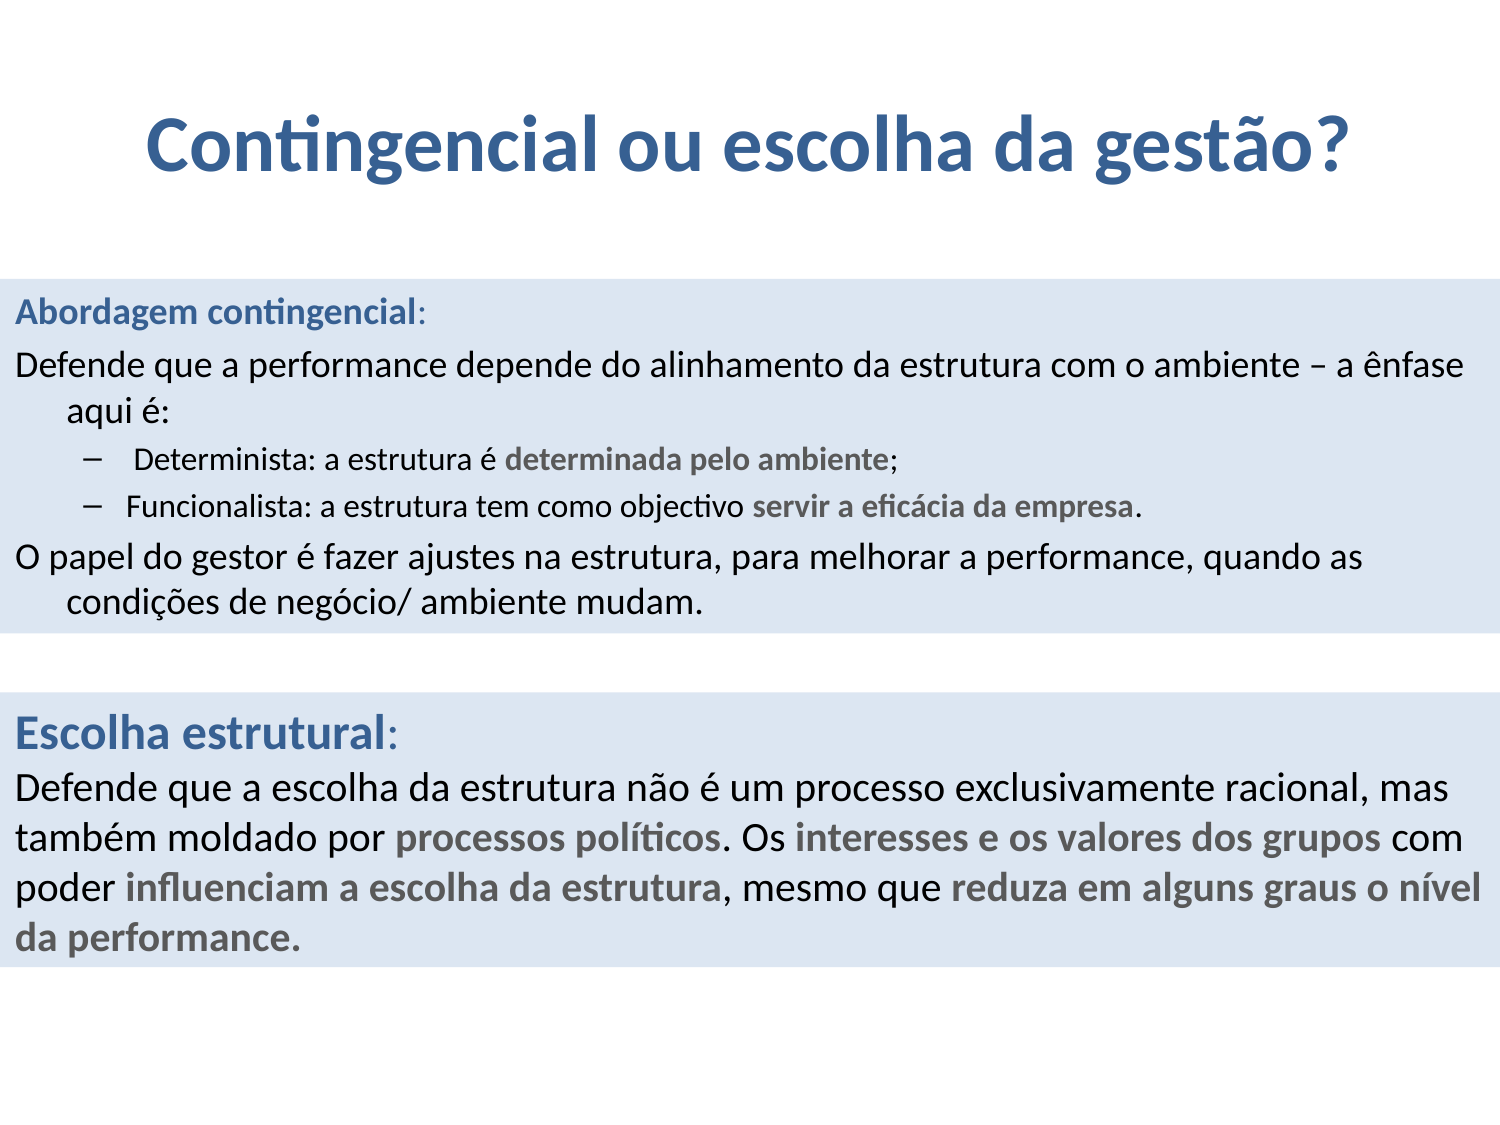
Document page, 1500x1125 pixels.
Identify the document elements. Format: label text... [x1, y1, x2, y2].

text_box Escolha estrutural: Defende que a escolha da estrutura não é um processo exclusivamente racional, mas também moldado por processos políticos. Os interesses e os valores dos grupos com poder influenciam a escolha da estrutura, mesmo que reduza em alguns graus o nível da performance. [0, 692, 1500, 968]
list Abordagem contingencial: Defende que a performance depende do alinhamento da estrutura com o ambiente – a ênfase aqui é: Determinista: a estrutura é determinada pelo ambiente; Funcionalista: a estrutura tem como objectivo servir a eficácia da empresa. O papel do gestor é fazer ajustes na estrutura, para melhorar a performance, quando as condições de negócio/ ambiente mudam. [0, 278, 1500, 634]
title Contingencial ou escolha da gestão? [75, 45, 1425, 233]
